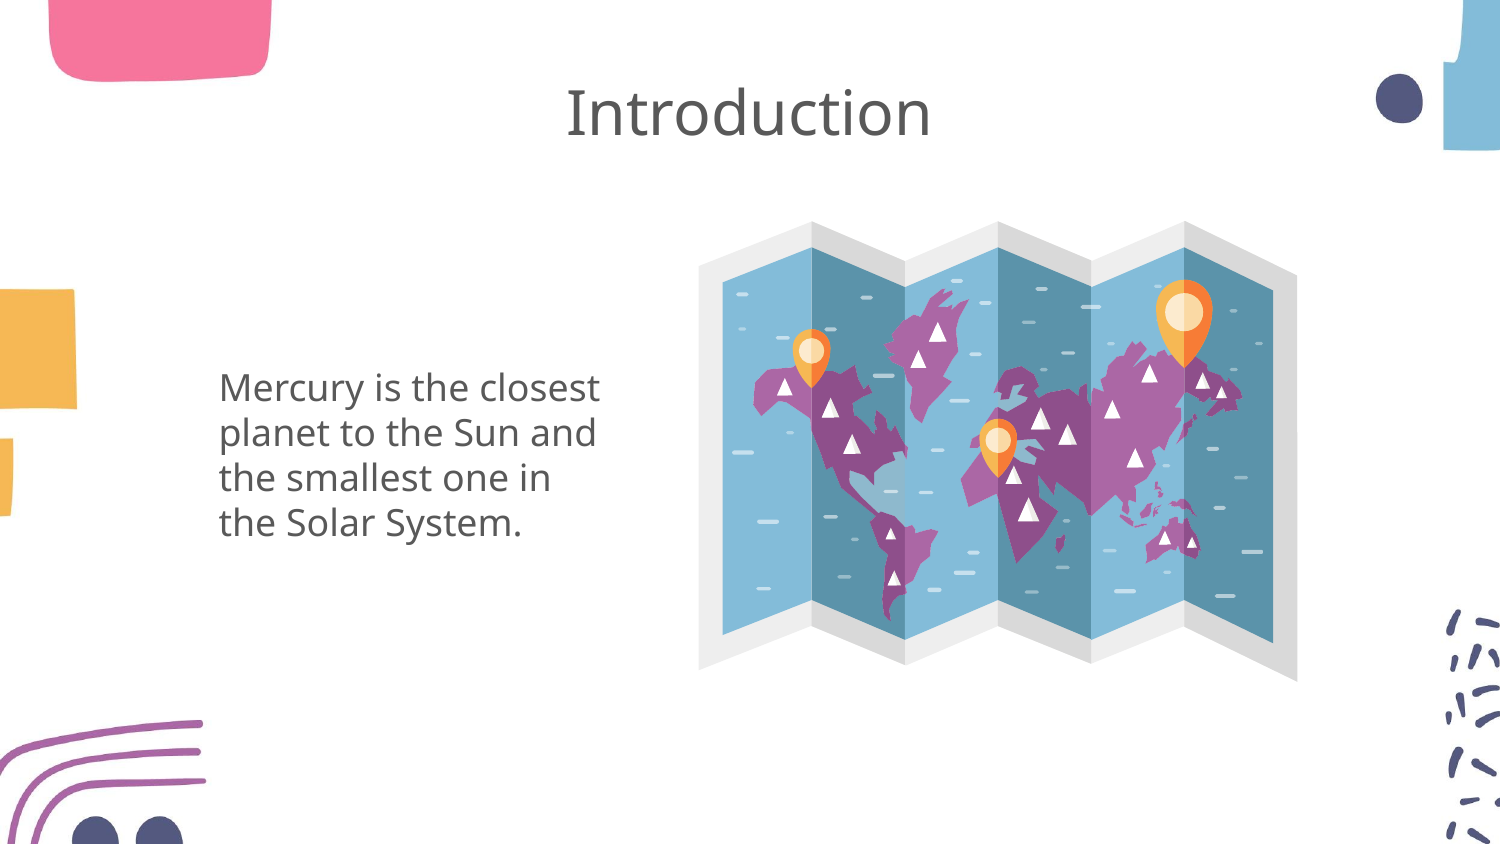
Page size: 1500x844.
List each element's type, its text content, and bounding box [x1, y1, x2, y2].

subtitle Mercury is the closest planet to the Sun and the smallest one in the Solar System. [203, 348, 620, 555]
title Introduction [119, 58, 1381, 153]
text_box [698, 220, 1298, 683]
picture [0, 0, 1500, 844]
